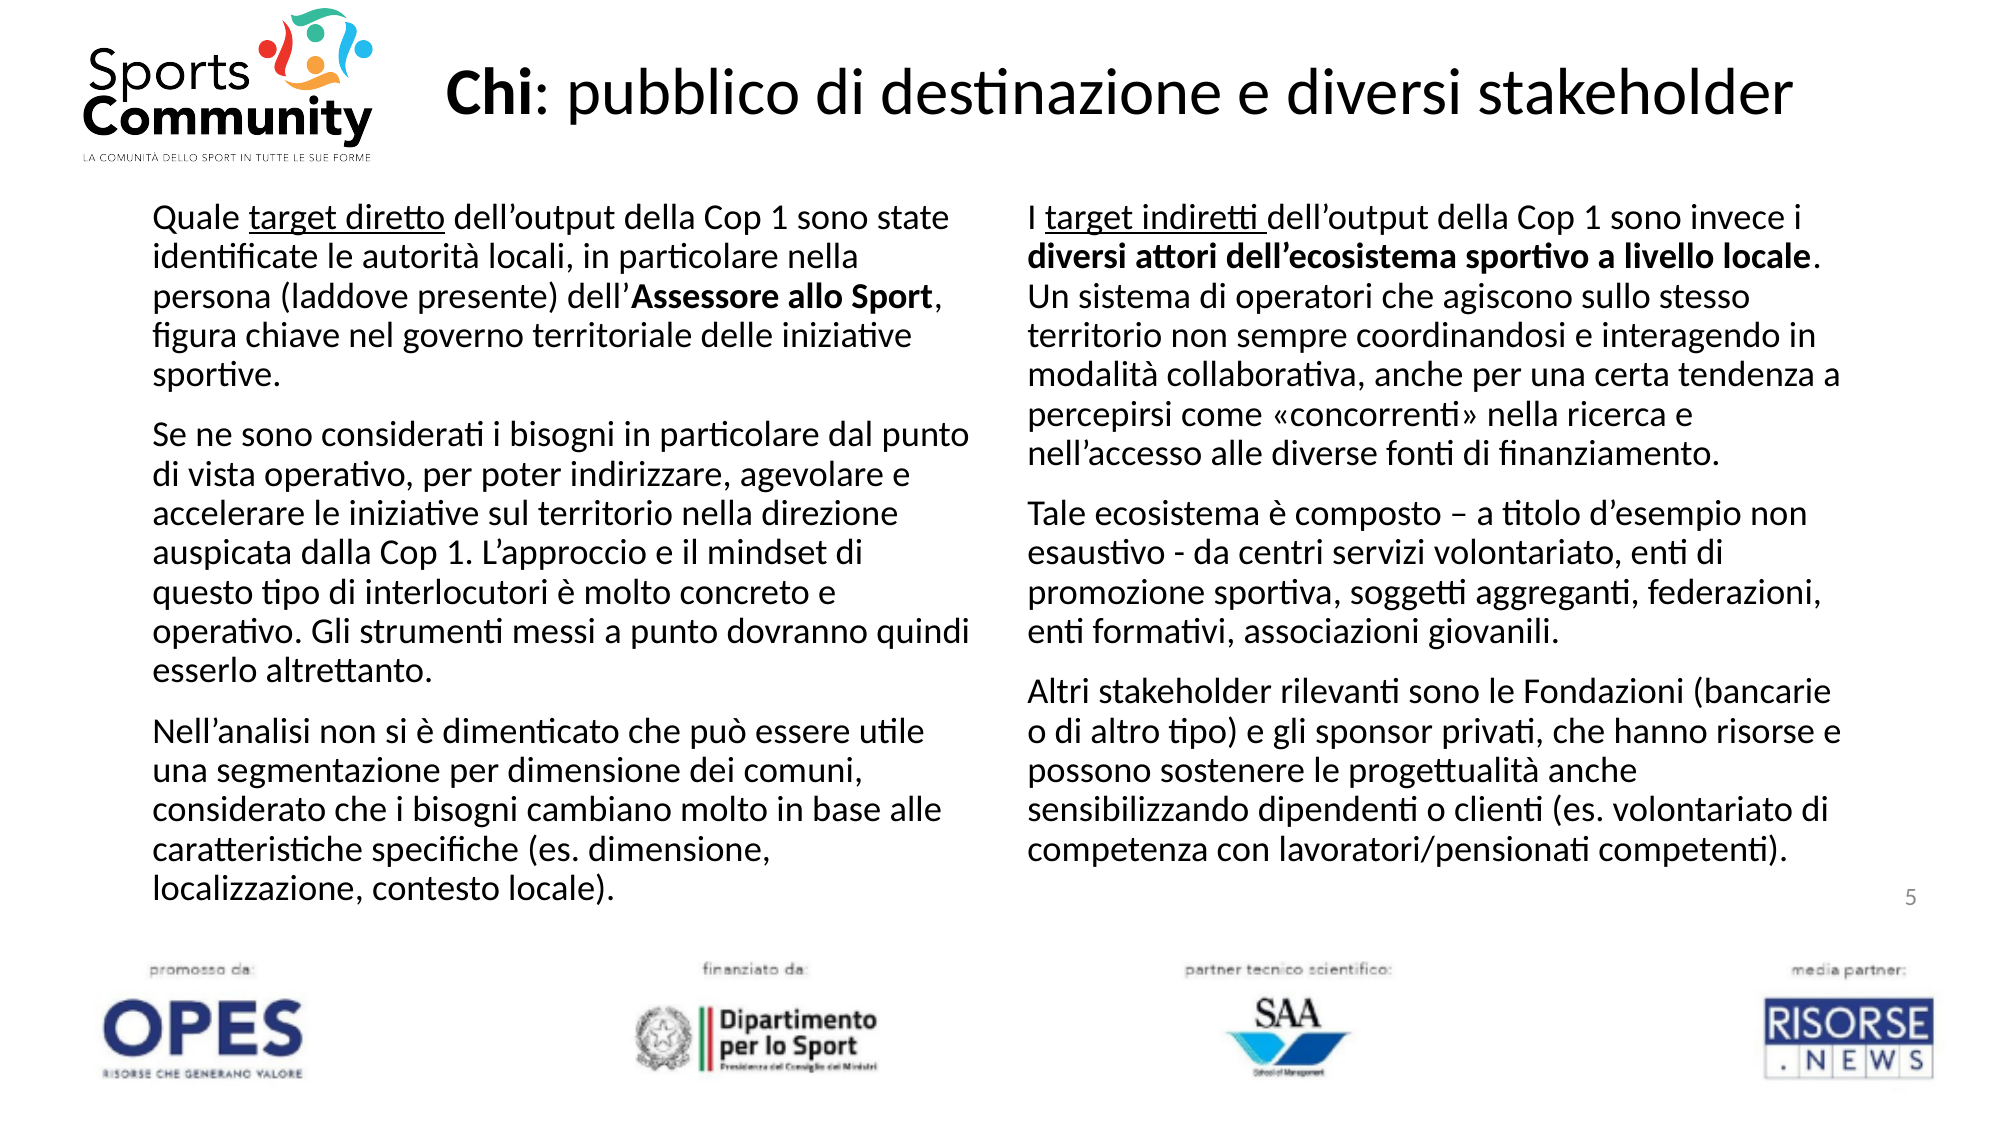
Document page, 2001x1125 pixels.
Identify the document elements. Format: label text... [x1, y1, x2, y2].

picture [579, 925, 927, 1125]
picture [1689, 912, 2000, 1125]
picture [45, 912, 369, 1125]
title Chi: pubblico di destinazione e diversi stakeholder [431, 43, 1861, 143]
slide_number 5 [1482, 865, 1933, 926]
picture [61, 5, 393, 183]
picture [1136, 926, 1462, 1125]
list Quale target diretto dell’output della Cop 1 sono state identificate le autorità locali, in particolare nella persona (laddove presente) dell’Assessore allo Sport, figura chiave nel governo territoriale delle iniziative sportive. Se ne sono considerati i bisogni in particolare dal punto di vista operativo, per poter indirizzare, agevolare e accelerare le iniziative sul territorio nella direzione auspicata dalla Cop 1. L’approccio e il mindset di questo tipo di interlocutori è molto concreto e operativo. Gli strumenti messi a punto dovranno quindi esserlo altrettanto. Nell’analisi non si è dimenticato che può essere utile una segmentazione per dimensione dei comuni, considerato che i bisogni cambiano molto in base alle caratteristiche specifiche (es. dimensione, localizzazione, contesto locale). [137, 190, 988, 925]
list I target indiretti dell’output della Cop 1 sono invece i diversi attori dell’ecosistema sportivo a livello locale. Un sistema di operatori che agiscono sullo stesso territorio non sempre coordinandosi e interagendo in modalità collaborativa, anche per una certa tendenza a percepirsi come «concorrenti» nella ricerca e nell’accesso alle diverse fonti di finanziamento. Tale ecosistema è composto – a titolo d’esempio non esaustivo - da centri servizi volontariato, enti di promozione sportiva, soggetti aggreganti, federazioni, enti formativi, associazioni giovanili. Altri stakeholder rilevanti sono le Fondazioni (bancarie o di altro tipo) e gli sponsor privati, che hanno risorse e possono sostenere le progettualità anche sensibilizzando dipendenti o clienti (es. volontariato di competenza con lavoratori/pensionati competenti). [1012, 190, 1863, 926]
